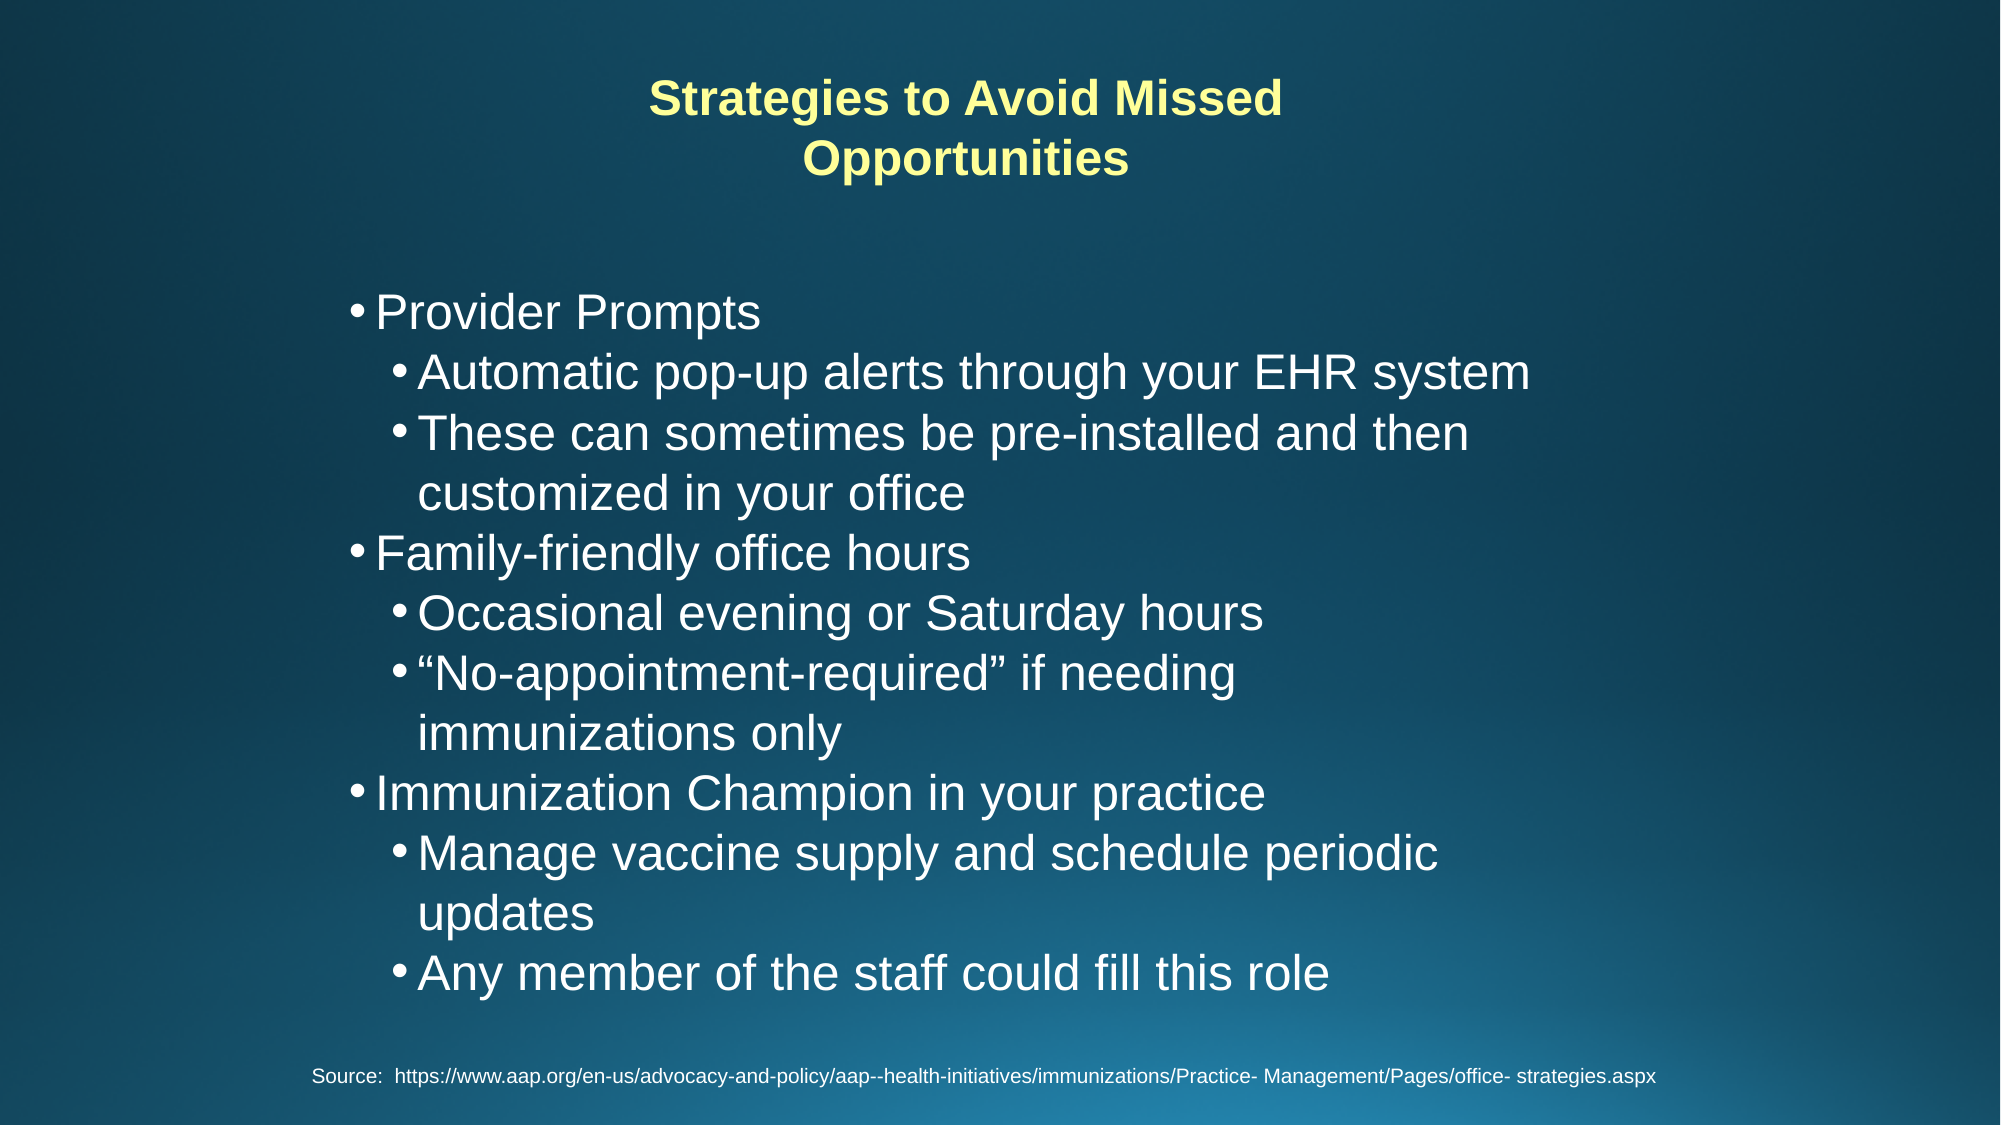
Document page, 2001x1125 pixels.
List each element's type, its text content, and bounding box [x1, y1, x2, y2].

text_box Strategies to Avoid Missed Opportunities [527, 57, 1406, 193]
text_box Source: https://www.aap.org/en-us/advocacy-and-policy/aap--health-initiatives/immunizations/Practice- Management/Pages/office- strategies.aspx [296, 1055, 1690, 1096]
text_box Provider Prompts Automatic pop-up alerts through your EHR system These can sometimes be pre-installed and then customized in your office Family-friendly office hours Occasional evening or Saturday hours “No-appointment-required” if needing immunizations only Immunization Champion in your practice Manage vaccine supply and schedule periodic updates Any member of the staff could fill this role [334, 272, 1551, 1008]
picture [0, 0, 2001, 1125]
